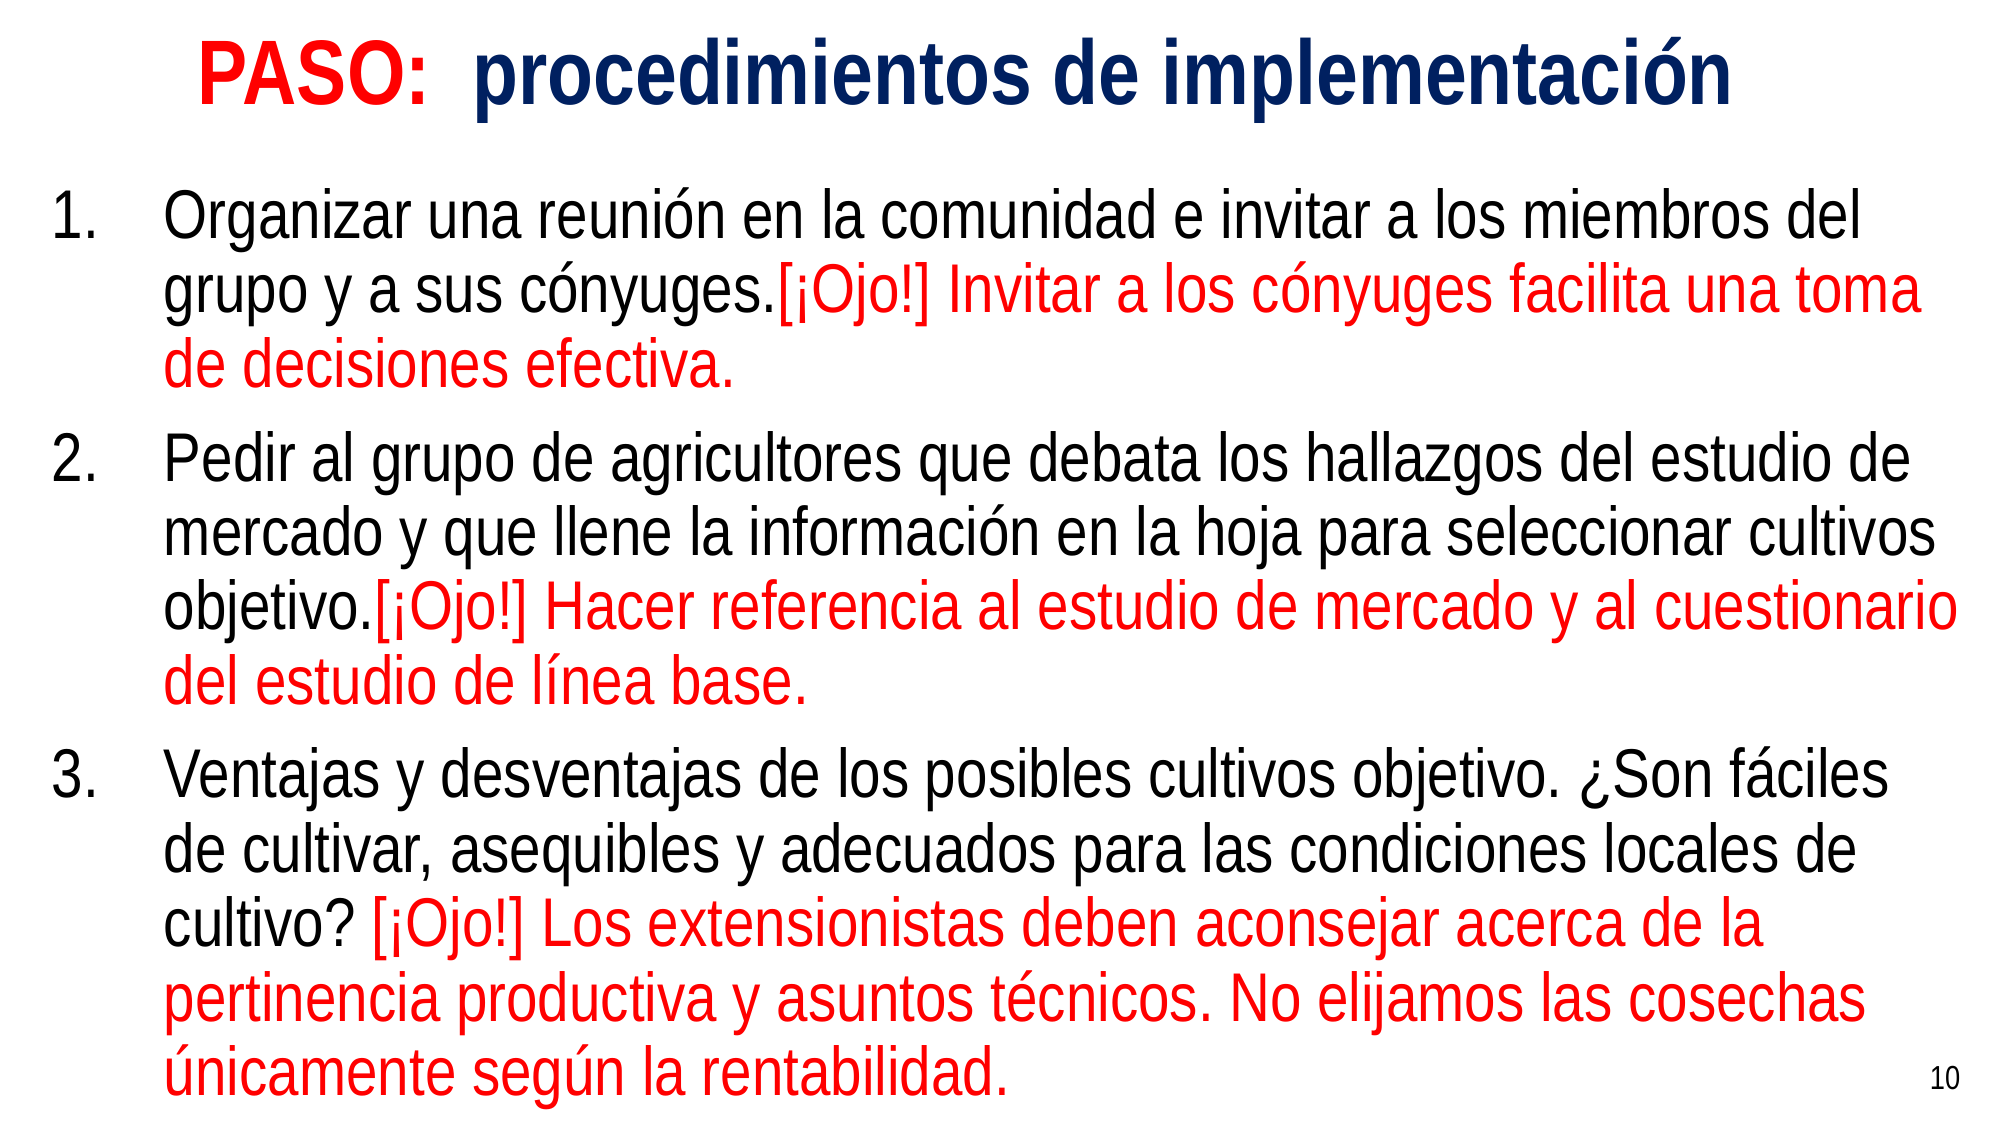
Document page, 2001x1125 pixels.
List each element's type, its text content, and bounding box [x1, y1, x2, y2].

title PASO: procedimientos de implementación [182, 0, 2000, 184]
slide_number 10 [1525, 1046, 1976, 1106]
list Organizar una reunión en la comunidad e invitar a los miembros del grupo y a sus cónyuges.[¡Ojo!] Invitar a los cónyuges facilita una toma de decisiones efectiva. Pedir al grupo de agricultores que debata los hallazgos del estudio de mercado y que llene la información en la hoja para seleccionar cultivos objetivo.[¡Ojo!] Hacer referencia al estudio de mercado y al cuestionario del estudio de línea base. Ventajas y desventajas de los posibles cultivos objetivo. ¿Son fáciles de cultivar, asequibles y adecuados para las condiciones locales de cultivo? [¡Ojo!] Los extensionistas deben aconsejar acerca de la pertinencia productiva y asuntos técnicos. No elijamos las cosechas únicamente según la rentabilidad. [36, 171, 1976, 1125]
